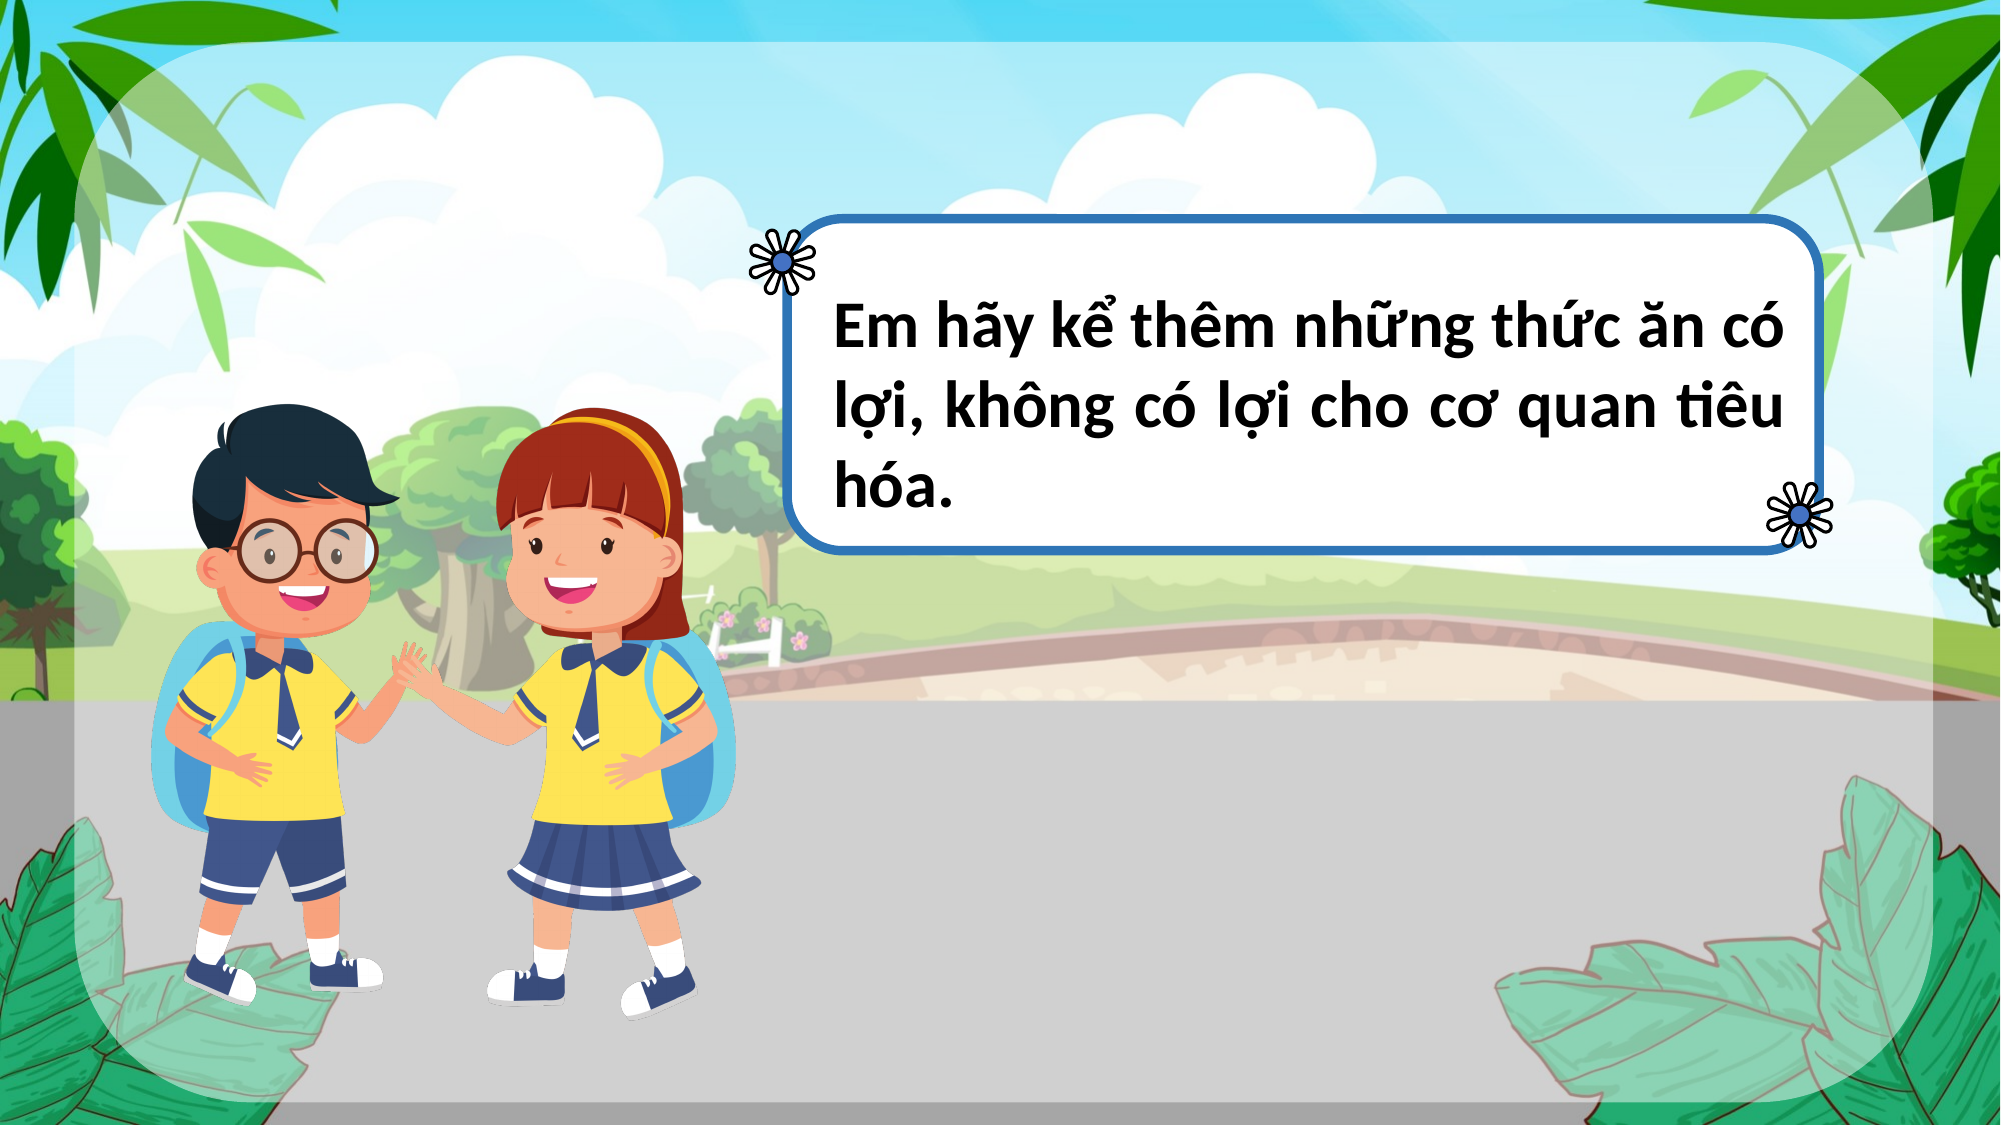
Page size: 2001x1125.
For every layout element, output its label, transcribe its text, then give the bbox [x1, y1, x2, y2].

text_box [750, 230, 815, 295]
text_box Em hãy kể thêm những thức ăn có lợi, không có lợi cho cơ quan tiêu hóa. [818, 273, 1802, 529]
text_box [786, 217, 1821, 552]
picture [0, 0, 2001, 1125]
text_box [1767, 483, 1832, 548]
text_box [73, 40, 1935, 1104]
